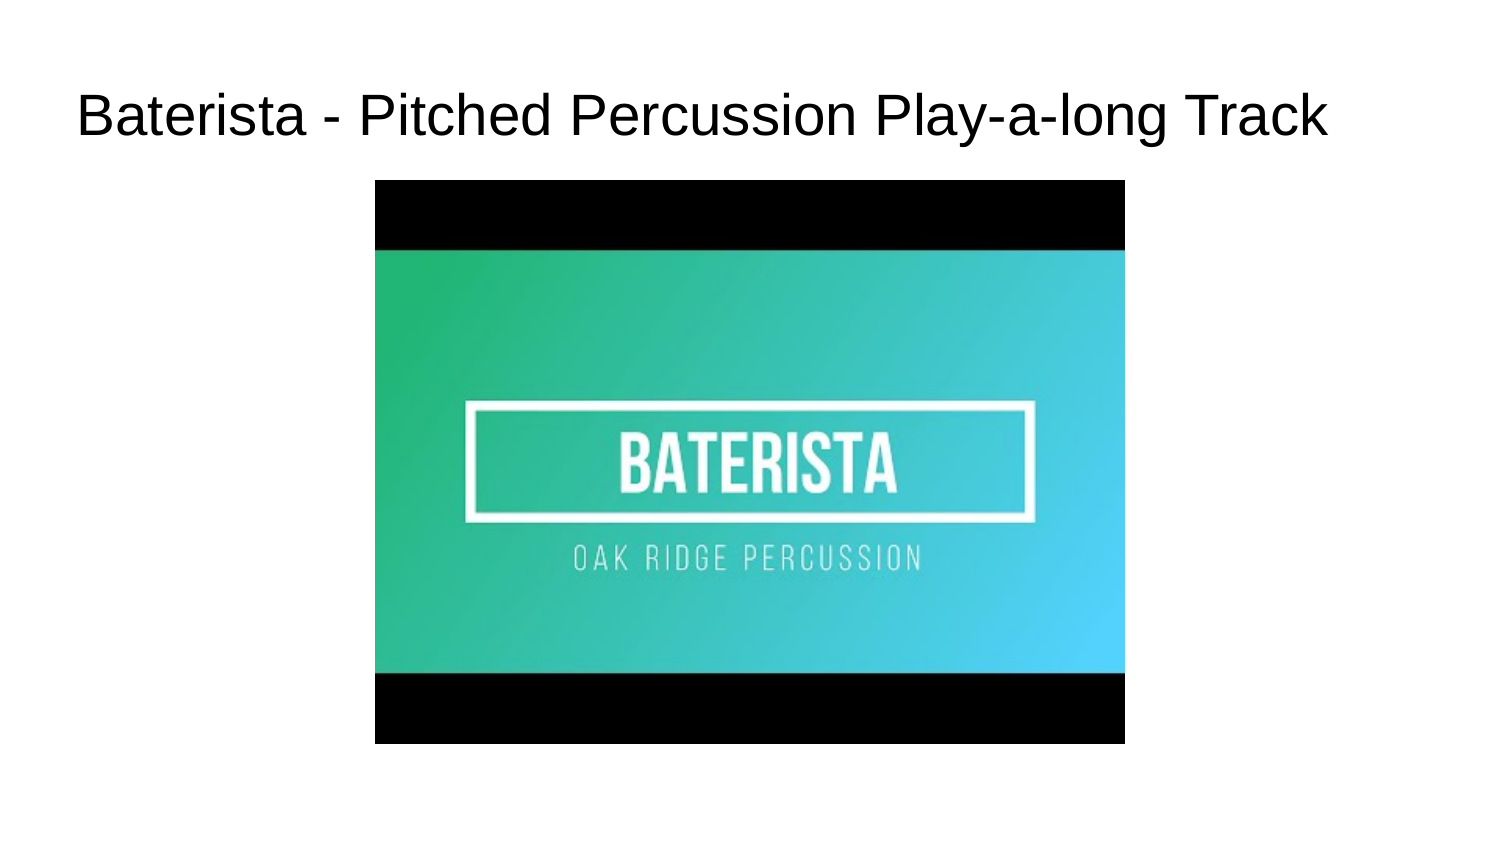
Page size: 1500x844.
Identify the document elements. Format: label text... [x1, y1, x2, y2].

picture [374, 180, 1126, 744]
title Baterista - Pitched Percussion Play-a-long Track [61, 62, 1439, 156]
